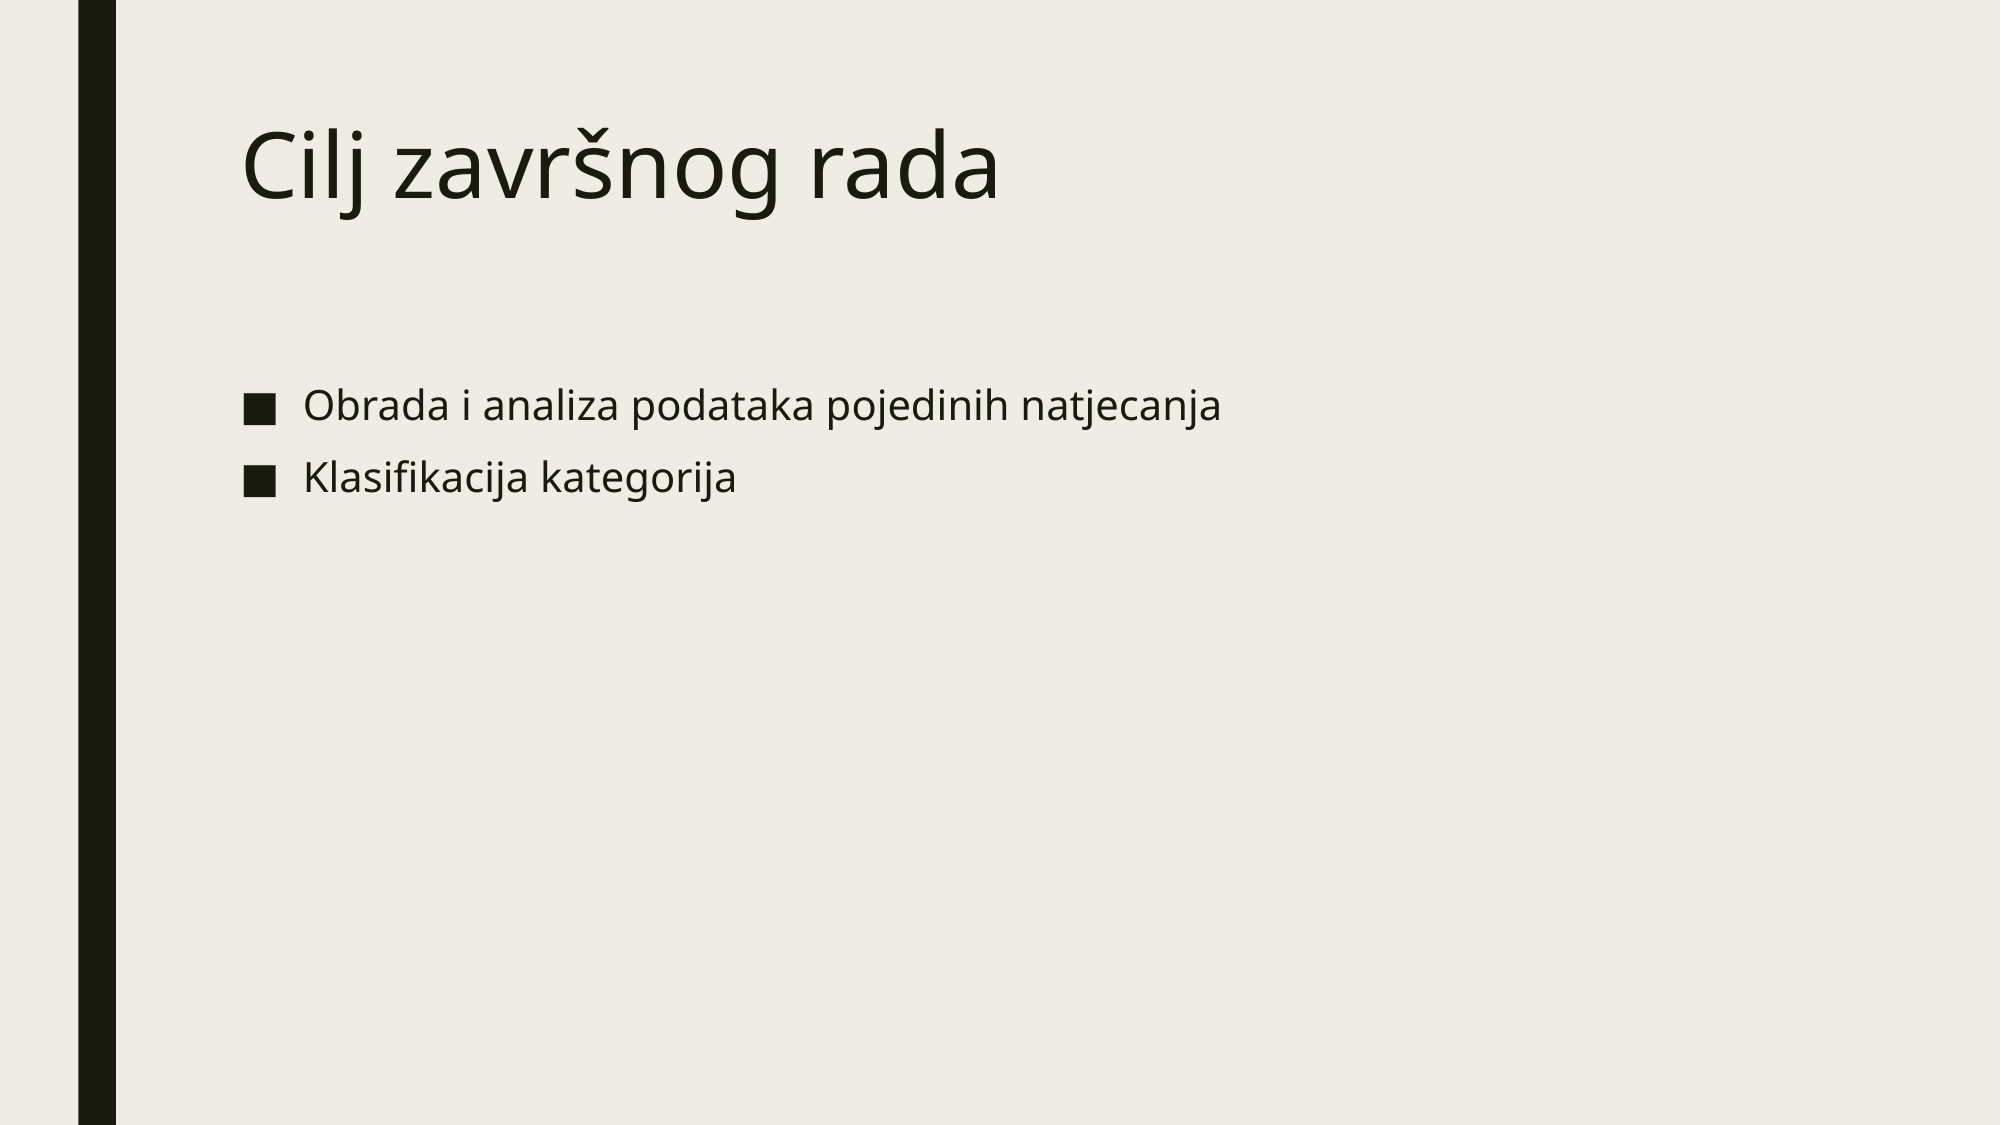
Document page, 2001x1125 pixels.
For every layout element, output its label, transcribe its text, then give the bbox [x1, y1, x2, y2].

title Cilj završnog rada [225, 112, 1800, 357]
list Obrada i analiza podataka pojedinih natjecanja Klasifikacija kategorija [225, 375, 1800, 963]
